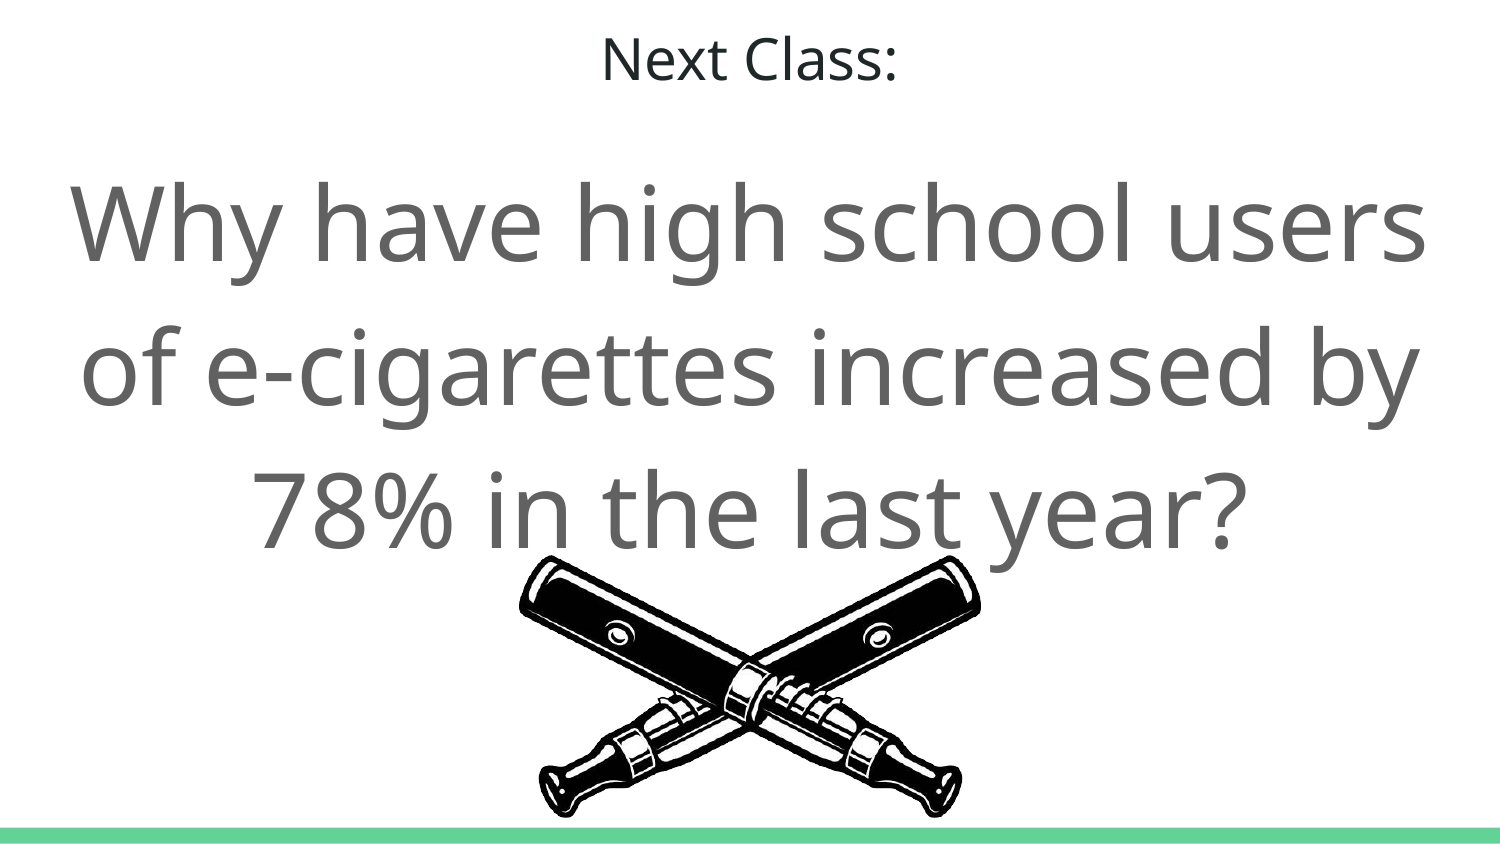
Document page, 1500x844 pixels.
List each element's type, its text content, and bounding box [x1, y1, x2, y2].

list Why have high school users of e-cigarettes increased by 78% in the last year? [51, 123, 1449, 684]
title Next Class: [51, 7, 1449, 102]
picture [519, 554, 981, 819]
